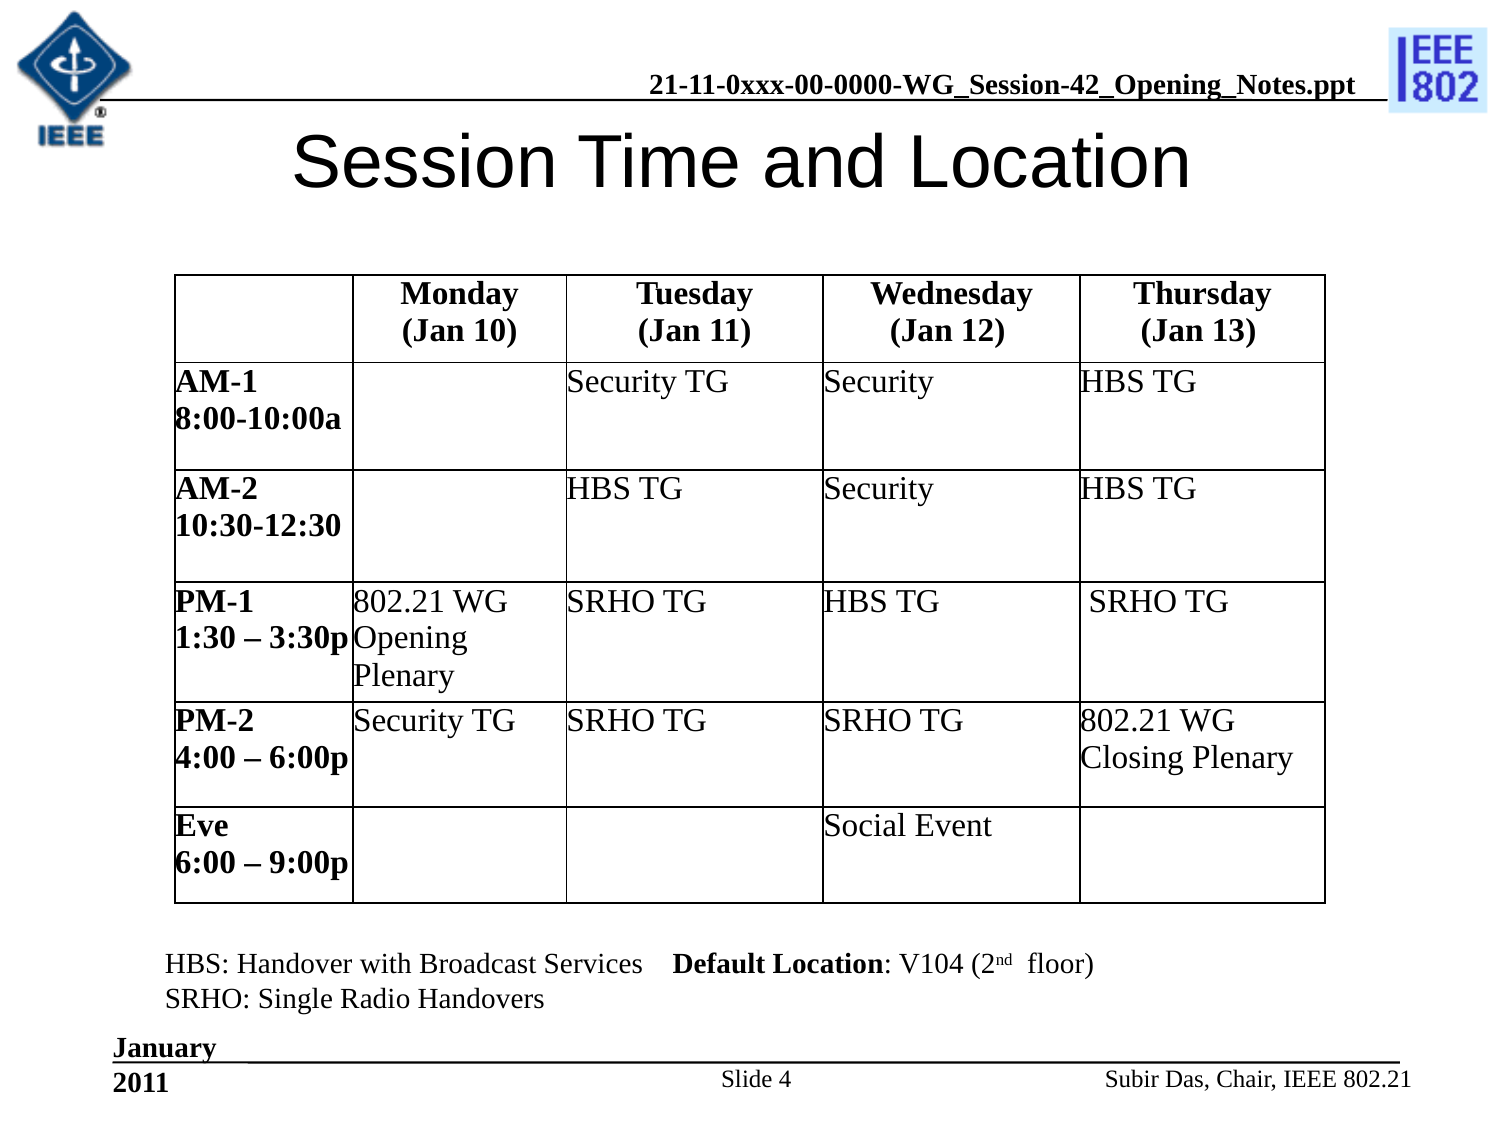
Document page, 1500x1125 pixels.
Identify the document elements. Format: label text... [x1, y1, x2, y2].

slide_number Slide 4 [712, 1061, 800, 1093]
table_cell PM-1 1:30 – 3:30p [176, 583, 352, 701]
table_cell [354, 363, 566, 469]
table_cell [1081, 808, 1324, 902]
picture [12, 75, 137, 150]
table_cell Security [824, 471, 1079, 581]
table_cell AM-1 8:00-10:00a [176, 363, 352, 469]
table_header [176, 276, 352, 362]
text_box [0, 0, 1500, 75]
table_header Monday (Jan 10) [354, 276, 566, 362]
table_cell [567, 808, 822, 902]
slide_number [112, 1062, 233, 1099]
text_box HBS: Handover with Broadcast Services Default Location: V104 (2nd floor) SRHO: Single Radio Handovers [150, 937, 1150, 1023]
table_cell AM-2 10:30-12:30 [176, 471, 352, 581]
title Session Time and Location [124, 99, 1401, 251]
table_cell Eve 6:00 – 9:00p [176, 808, 352, 902]
table_cell Security TG [354, 703, 566, 806]
table_cell PM-2 4:00 – 6:00p [176, 703, 352, 806]
table_cell Security [824, 363, 1079, 469]
picture [1374, 75, 1499, 138]
table_cell [354, 471, 566, 581]
table_header Wednesday (Jan 12) [824, 276, 1079, 362]
table_cell HBS TG [567, 471, 822, 581]
table_header Tuesday (Jan 11) [567, 276, 822, 362]
table_cell HBS TG [1081, 471, 1324, 581]
table_cell HBS TG [824, 583, 1079, 701]
table_cell SRHO TG [824, 703, 1079, 806]
table_cell HBS TG [1081, 363, 1324, 469]
table_cell Security TG [567, 363, 822, 469]
table_cell SRHO TG [567, 583, 822, 701]
table_cell [354, 808, 566, 902]
table_cell Social Event [824, 808, 1079, 902]
table_cell 802.21 WG Opening Plenary [354, 583, 566, 701]
table_cell SRHO TG [567, 703, 822, 806]
table_header Thursday (Jan 13) [1081, 276, 1324, 362]
footer Subir Das, Chair, IEEE 802.21 [1100, 1061, 1413, 1093]
table_cell 802.21 WG Closing Plenary [1081, 703, 1324, 806]
table_cell SRHO TG [1081, 583, 1324, 701]
